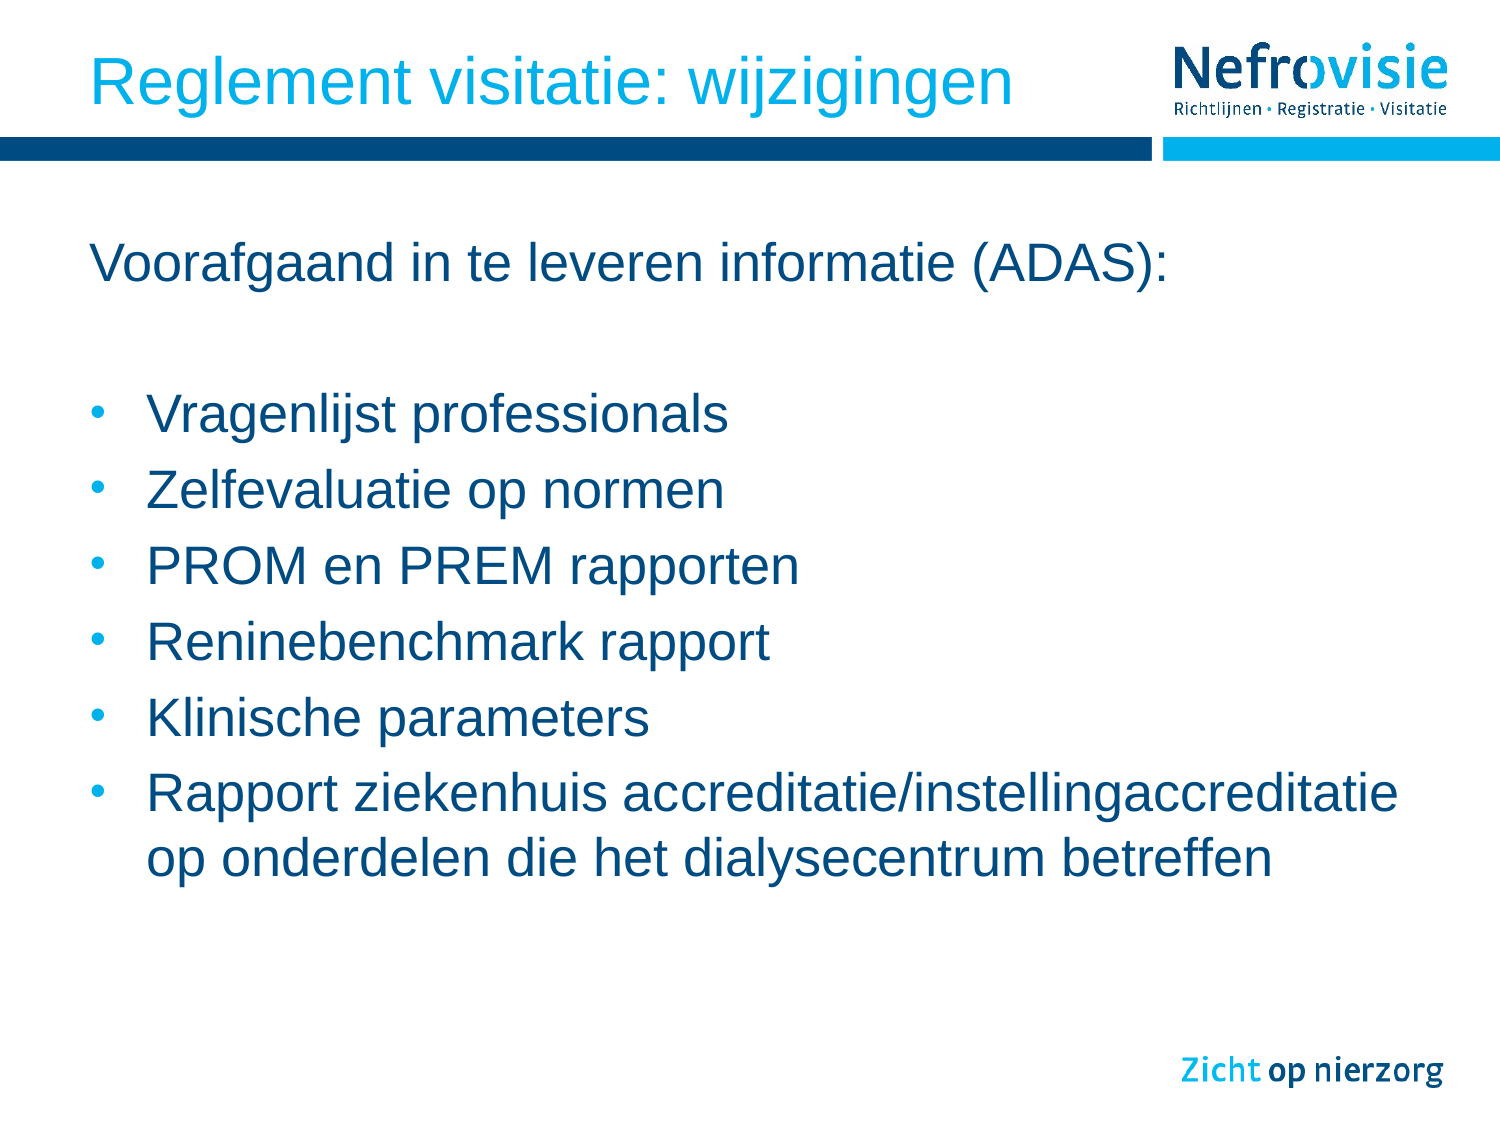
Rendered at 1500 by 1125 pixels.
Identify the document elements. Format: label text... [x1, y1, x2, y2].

title Reglement visitatie: wijzigingen [75, 30, 1152, 124]
picture [1175, 42, 1447, 118]
list Voorafgaand in te leveren informatie (ADAS): Vragenlijst professionals Zelfevaluatie op normen PROM en PREM rapporten Reninebenchmark rapport Klinische parameters Rapport ziekenhuis accreditatie/instellingaccreditatie op onderdelen die het dialysecentrum betreffen [75, 219, 1425, 963]
picture [1429, 62, 1440, 68]
picture [1175, 1045, 1451, 1094]
picture [1429, 73, 1447, 83]
